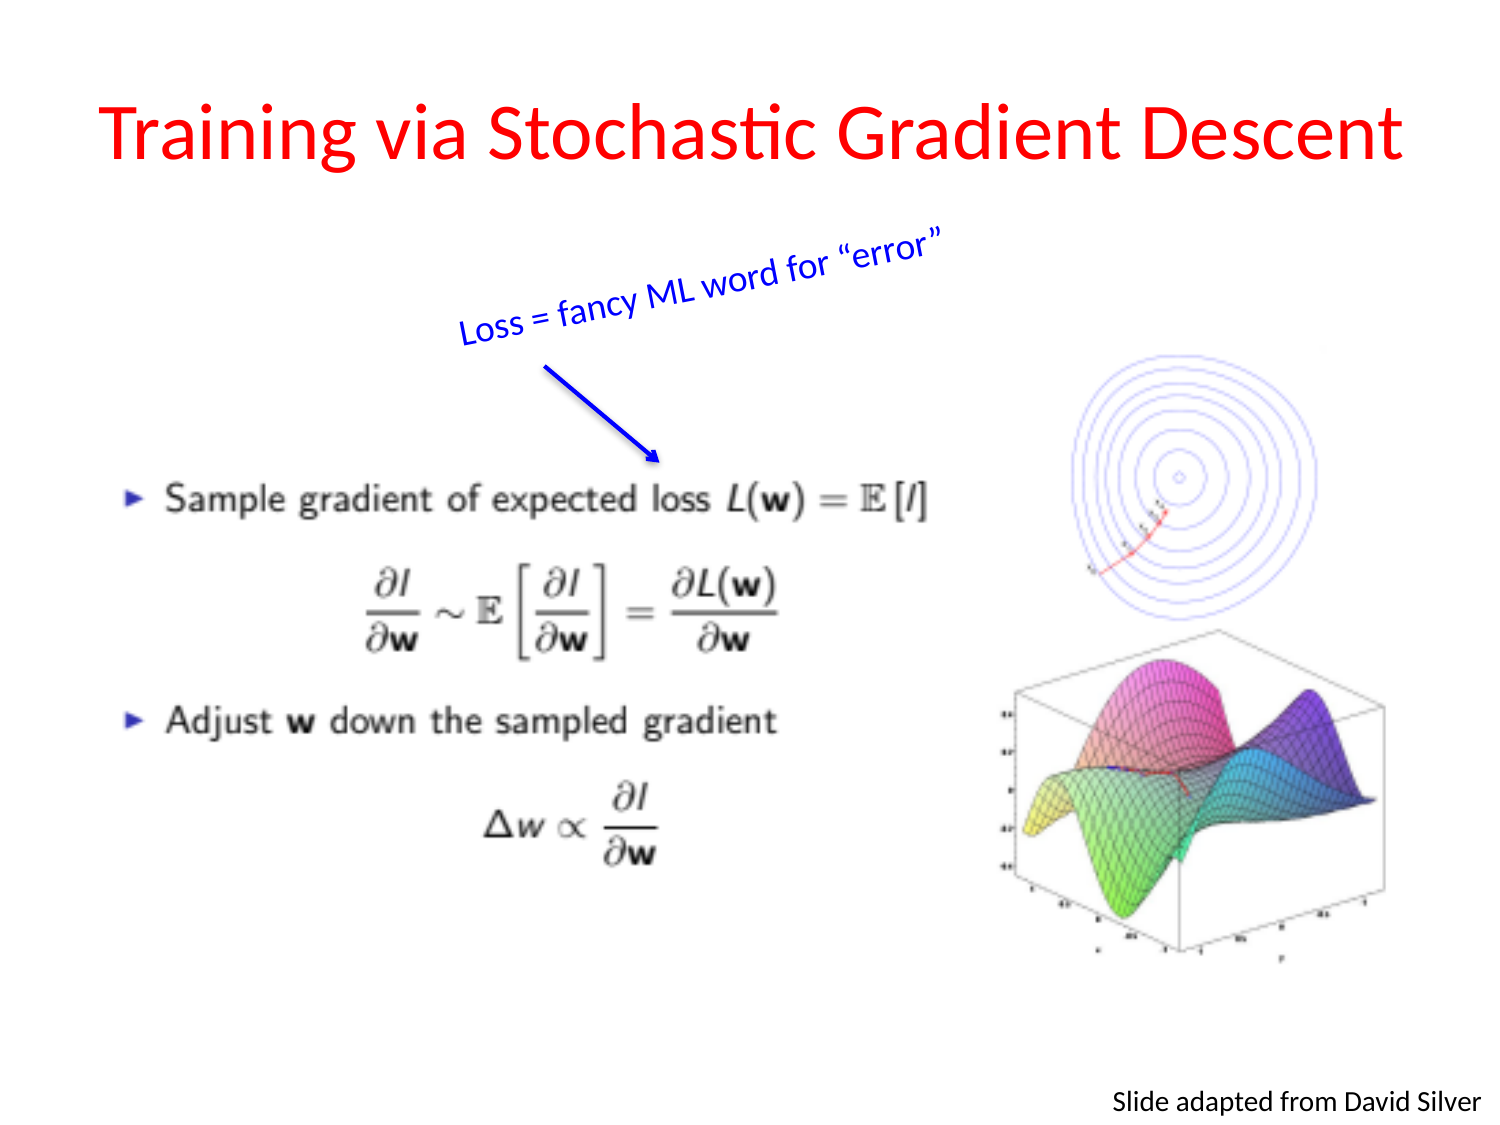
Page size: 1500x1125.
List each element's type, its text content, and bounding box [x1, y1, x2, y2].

title Training via Stochastic Gradient Descent [43, 34, 1462, 222]
picture [102, 334, 1387, 1028]
text_box Slide adapted from David Silver [1097, 1074, 1498, 1125]
text_box Loss = fancy ML word for “error” [438, 204, 965, 333]
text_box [544, 365, 660, 463]
